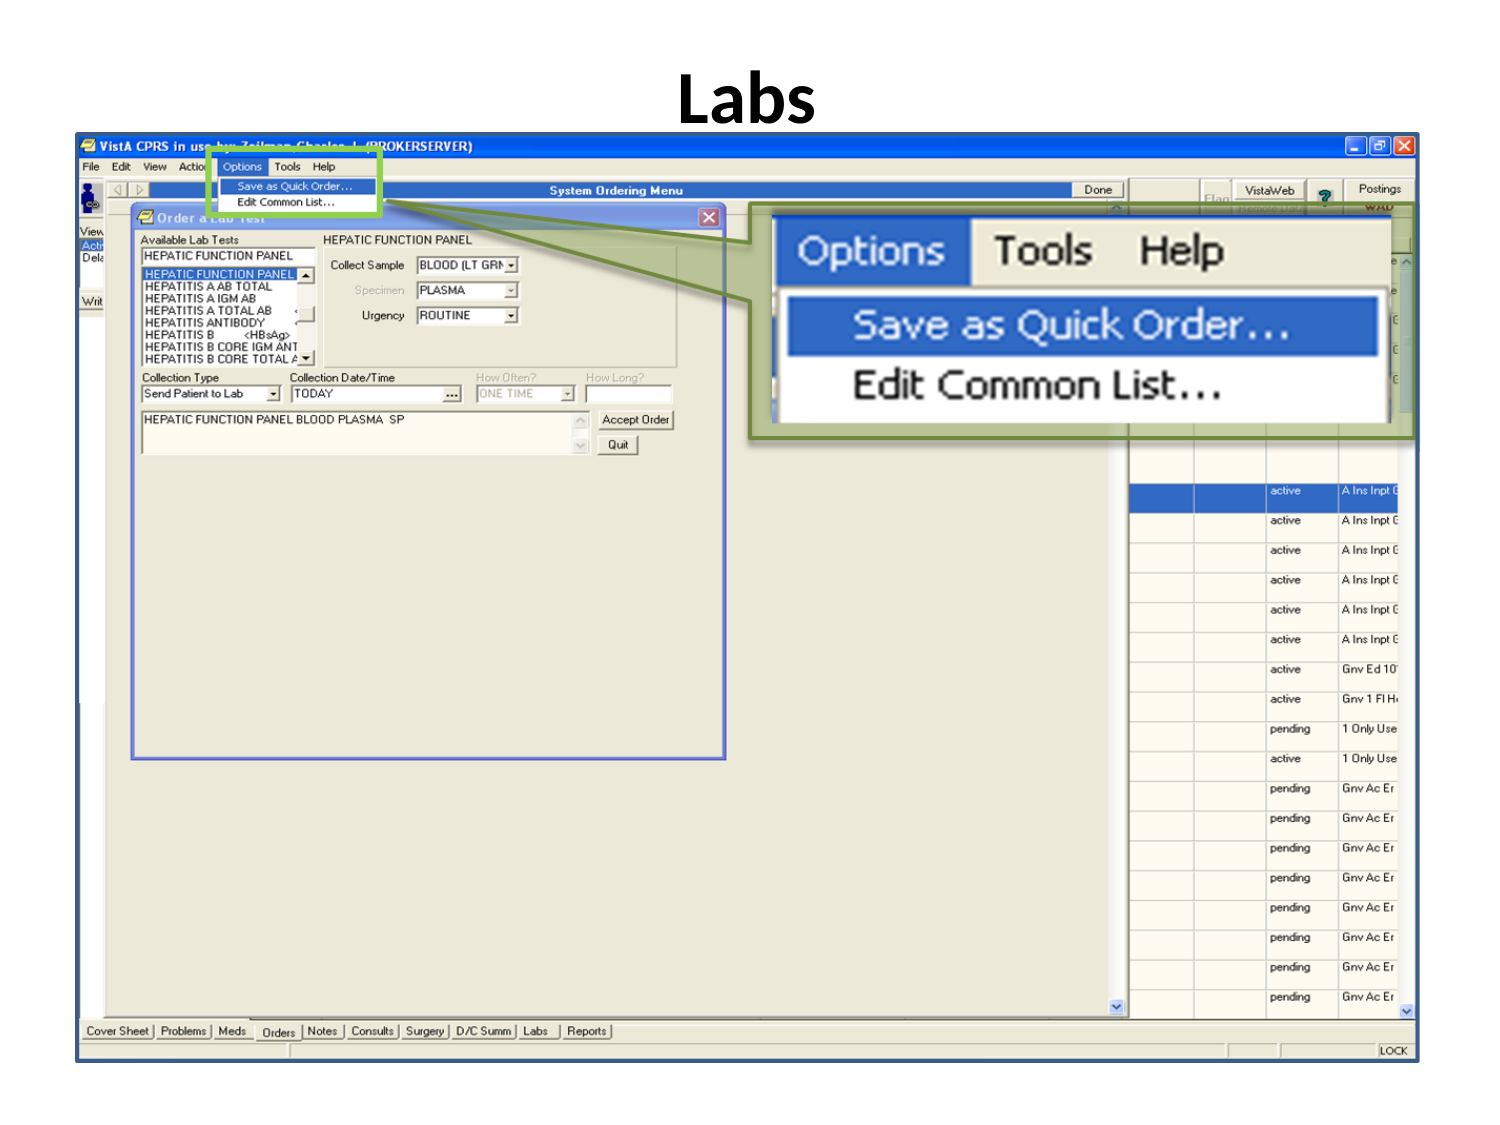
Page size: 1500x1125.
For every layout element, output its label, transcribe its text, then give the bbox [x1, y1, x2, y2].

picture [74, 132, 1426, 1063]
title Labs [162, 37, 1332, 130]
